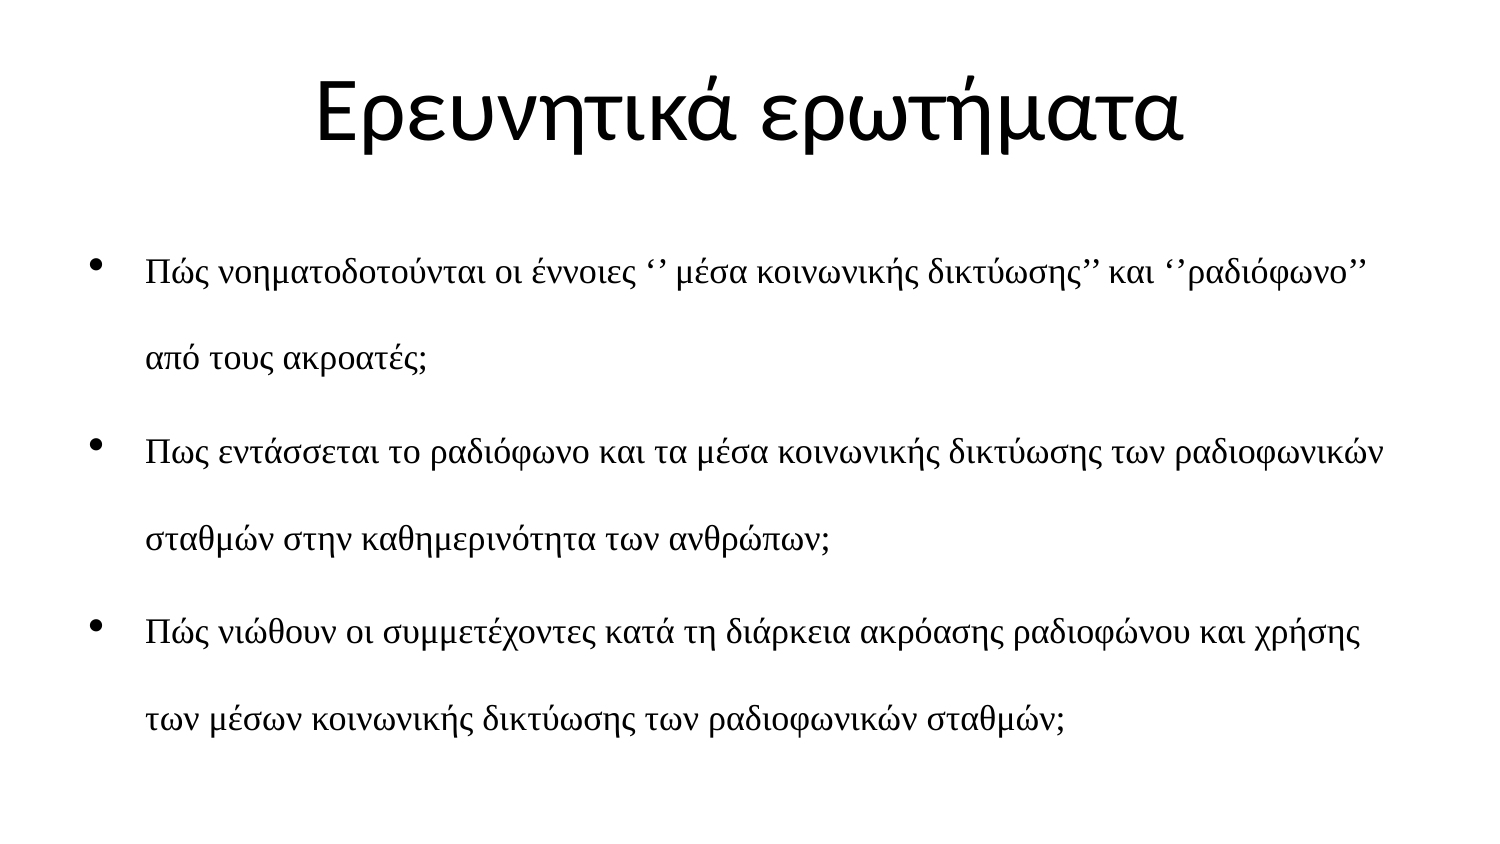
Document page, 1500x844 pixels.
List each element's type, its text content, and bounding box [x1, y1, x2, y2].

list Πώς νοηματοδοτούνται οι έννοιες ‘’ μέσα κοινωνικής δικτύωσης’’ και ‘’ραδιόφωνο’’ από τους ακροατές; Πως εντάσσεται το ραδιόφωνο και τα μέσα κοινωνικής δικτύωσης των ραδιοφωνικών σταθμών στην καθημερινότητα των ανθρώπων; Πώς νιώθουν οι συμμετέχοντες κατά τη διάρκεια ακρόασης ραδιοφώνου και χρήσης των μέσων κοινωνικής δικτύωσης των ραδιοφωνικών σταθμών; [75, 196, 1425, 754]
title Ερευνητικά ερωτήματα [75, 33, 1425, 175]
